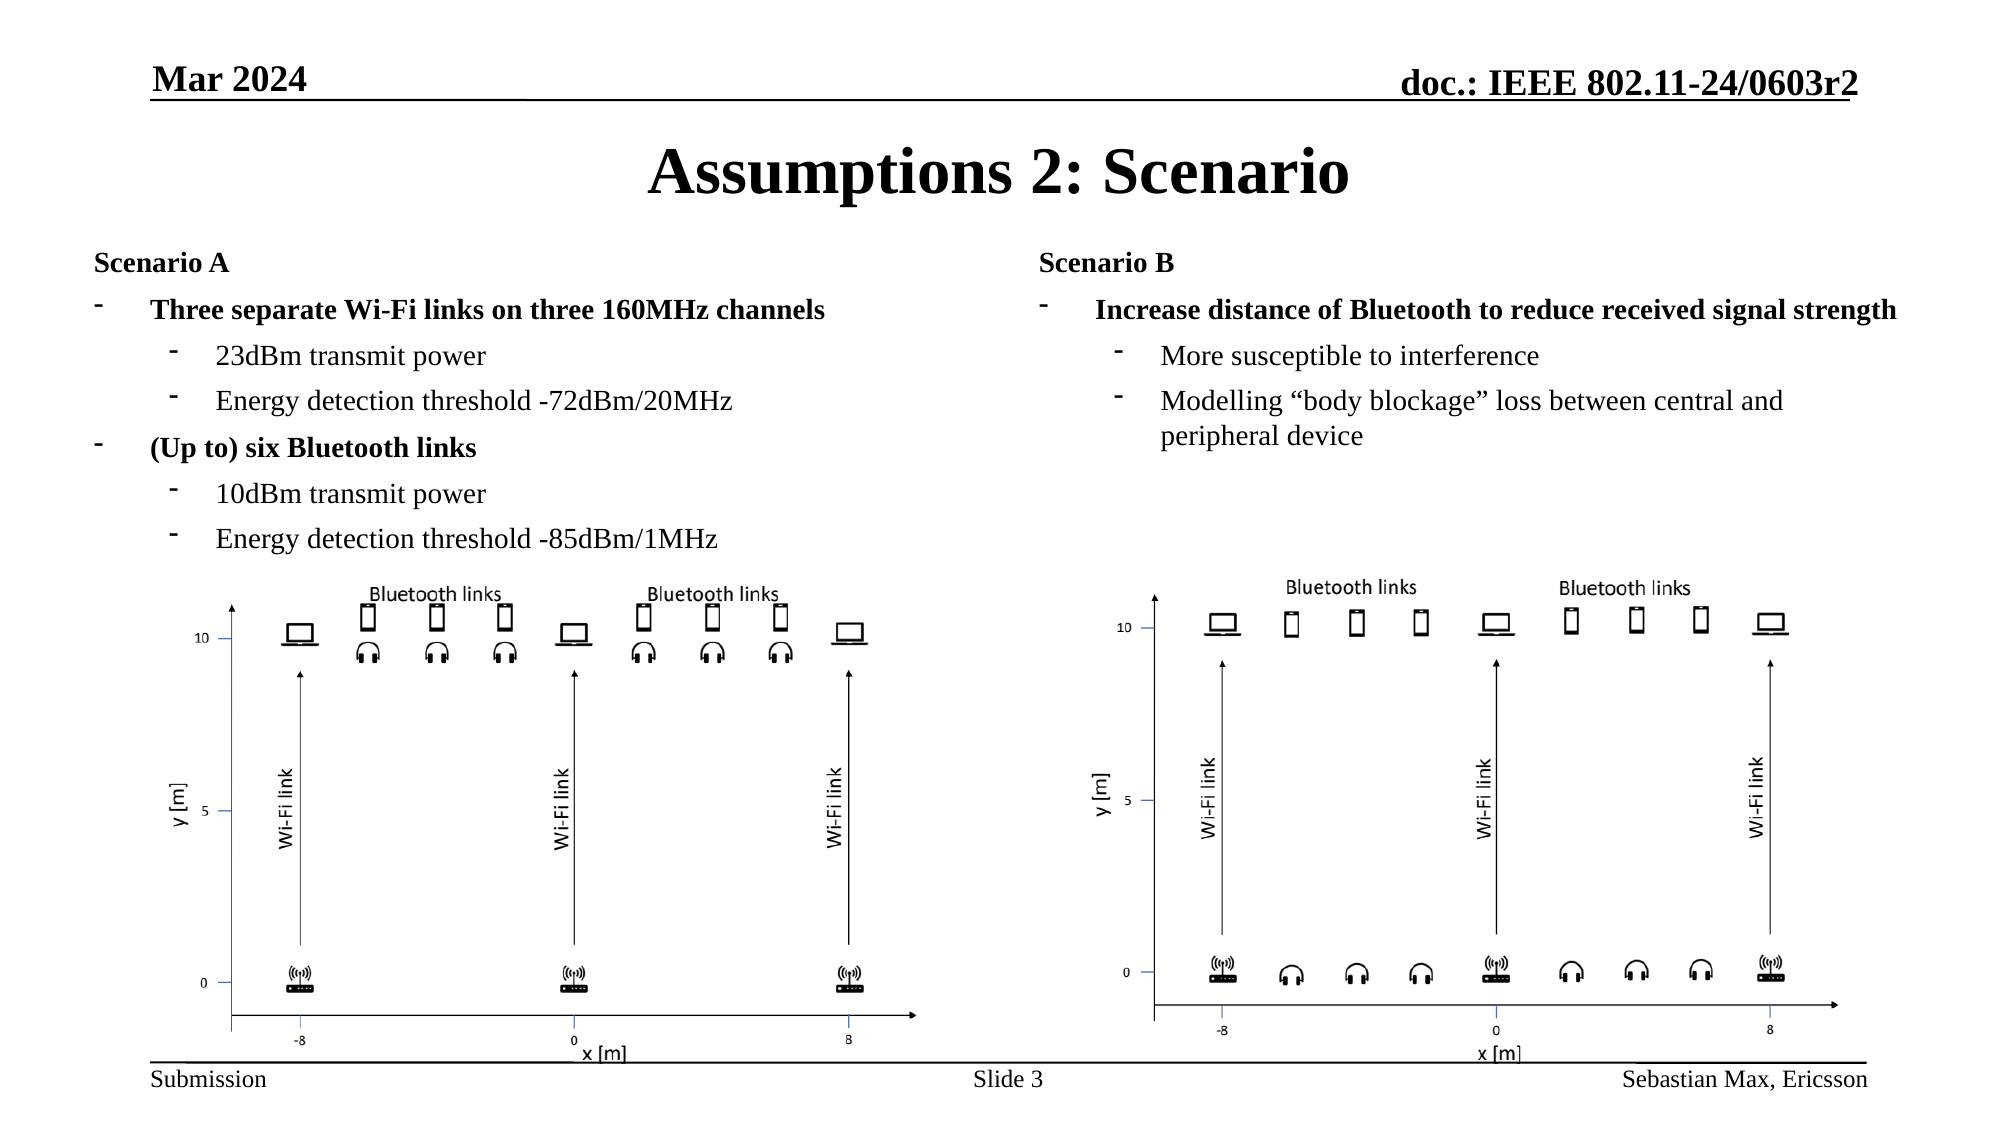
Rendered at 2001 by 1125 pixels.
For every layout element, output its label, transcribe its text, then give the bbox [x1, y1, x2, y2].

title Assumptions 2: Scenario [314, 77, 1686, 256]
picture [154, 572, 923, 1077]
list Scenario B Increase distance of Bluetooth to reduce received signal strength More susceptible to interference Modelling “body blockage” loss between central and peripheral device [1023, 235, 1922, 549]
footer Sebastian Max, Ericsson [1171, 1061, 1869, 1093]
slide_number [152, 54, 563, 100]
list Scenario A Three separate Wi-Fi links on three 160MHz channels 23dBm transmit power Energy detection threshold -72dBm/20MHz (Up to) six Bluetooth links 10dBm transmit power Energy detection threshold -85dBm/1MHz [78, 235, 977, 549]
slide_number Slide 3 [950, 1061, 1067, 1123]
picture [1077, 566, 1846, 1077]
